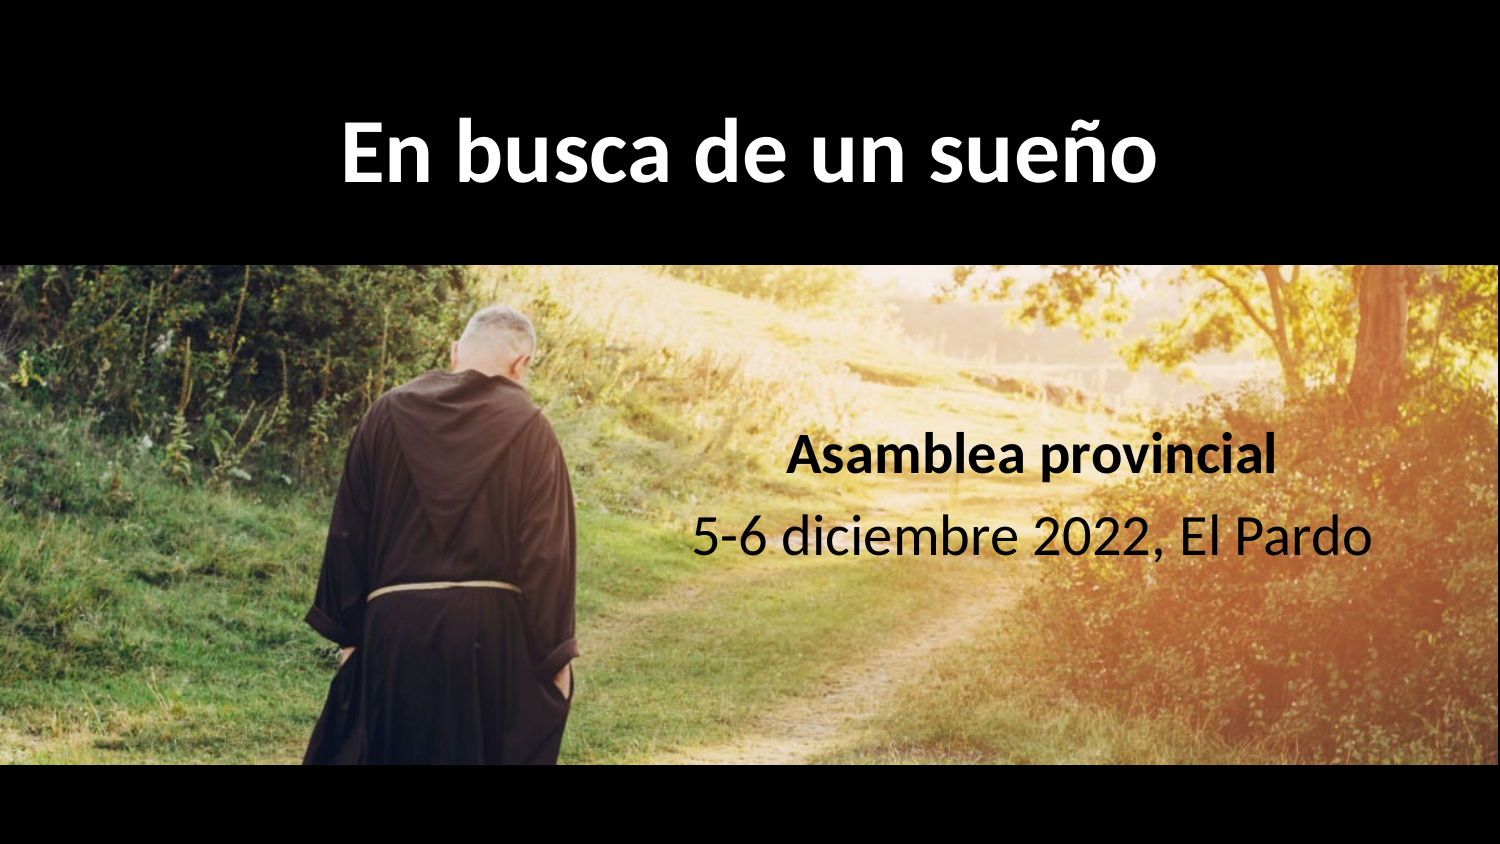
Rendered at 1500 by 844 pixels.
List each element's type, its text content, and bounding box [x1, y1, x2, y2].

title En busca de un sueño [112, 55, 1388, 237]
picture [0, 264, 1498, 765]
